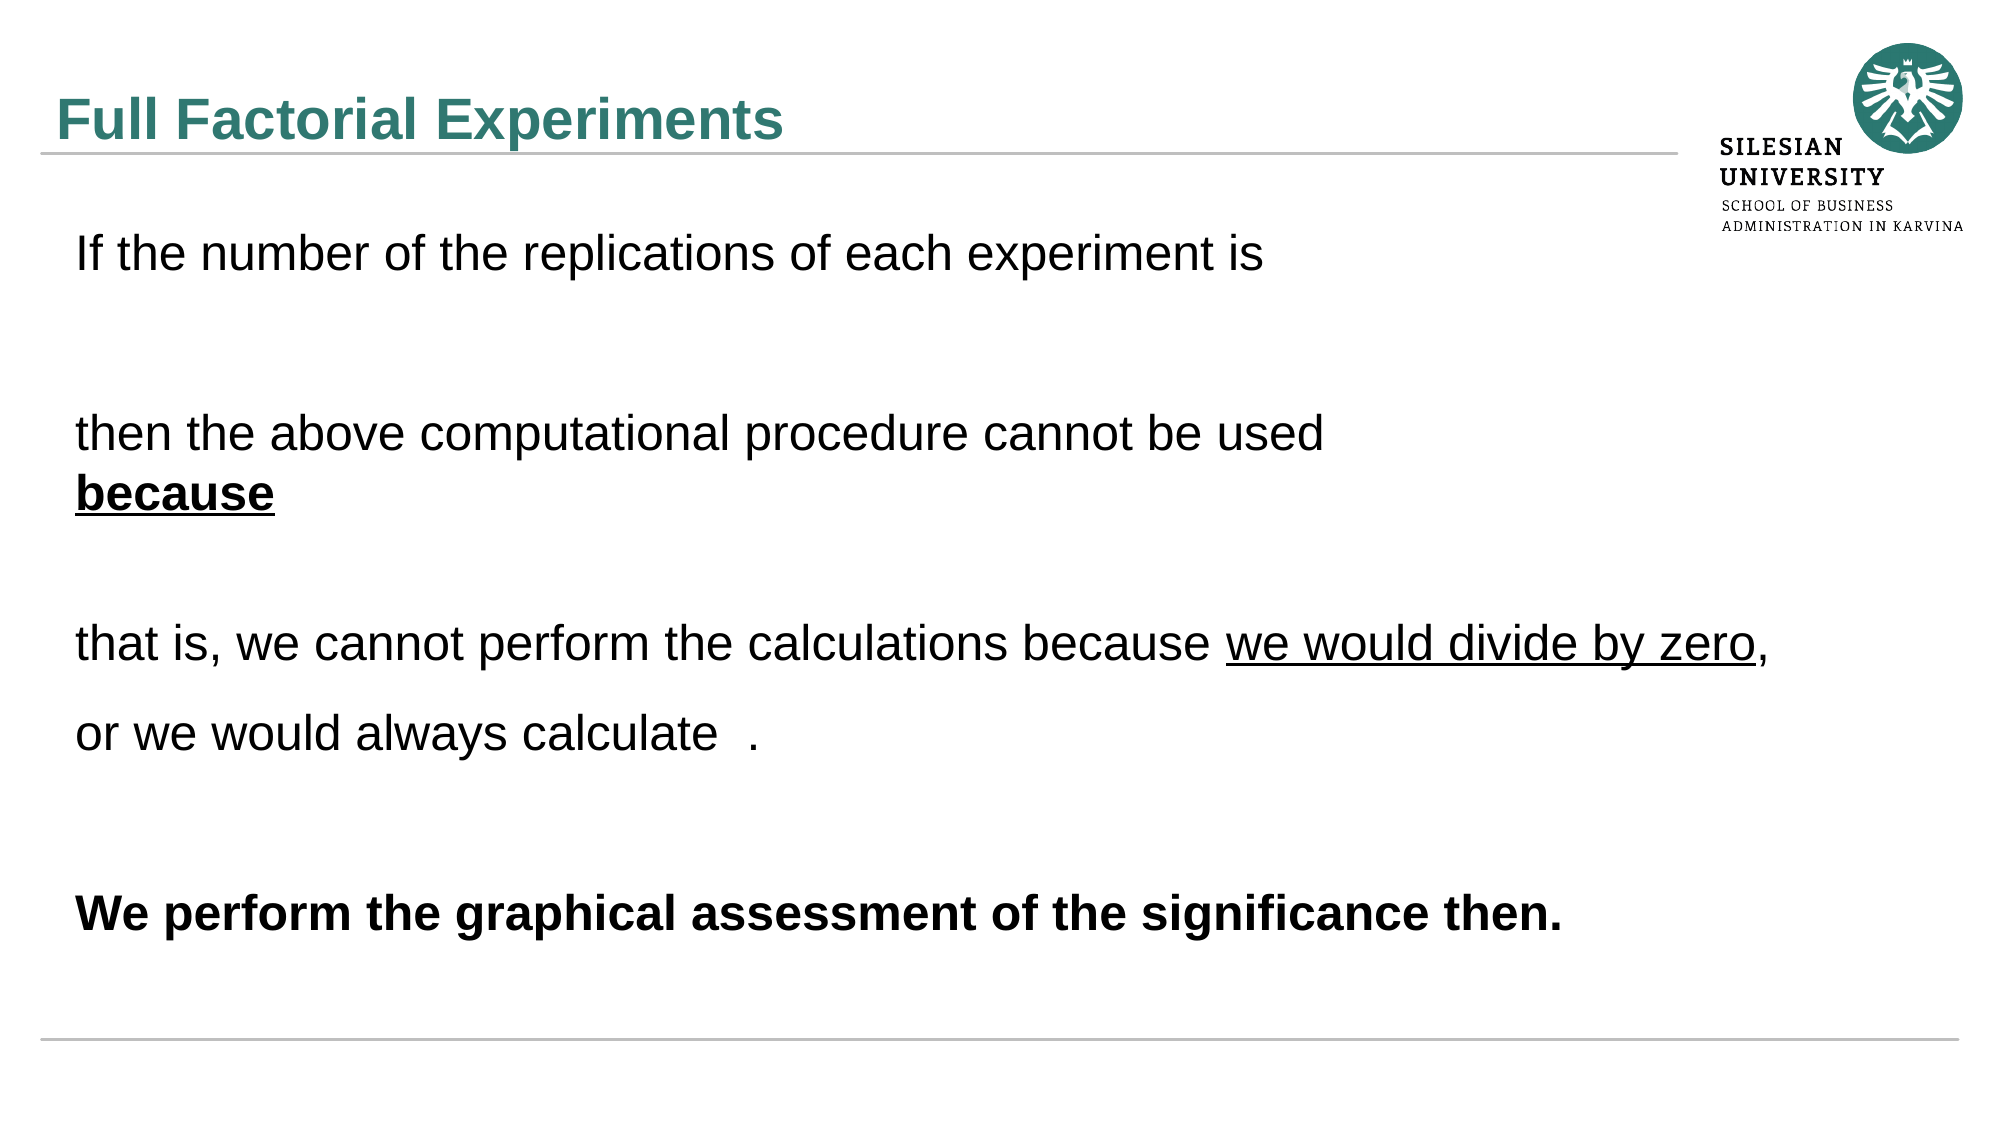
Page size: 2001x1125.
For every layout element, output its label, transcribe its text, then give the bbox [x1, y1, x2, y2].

title Full Factorial Experiments [41, 73, 1636, 150]
picture [1720, 43, 1963, 231]
